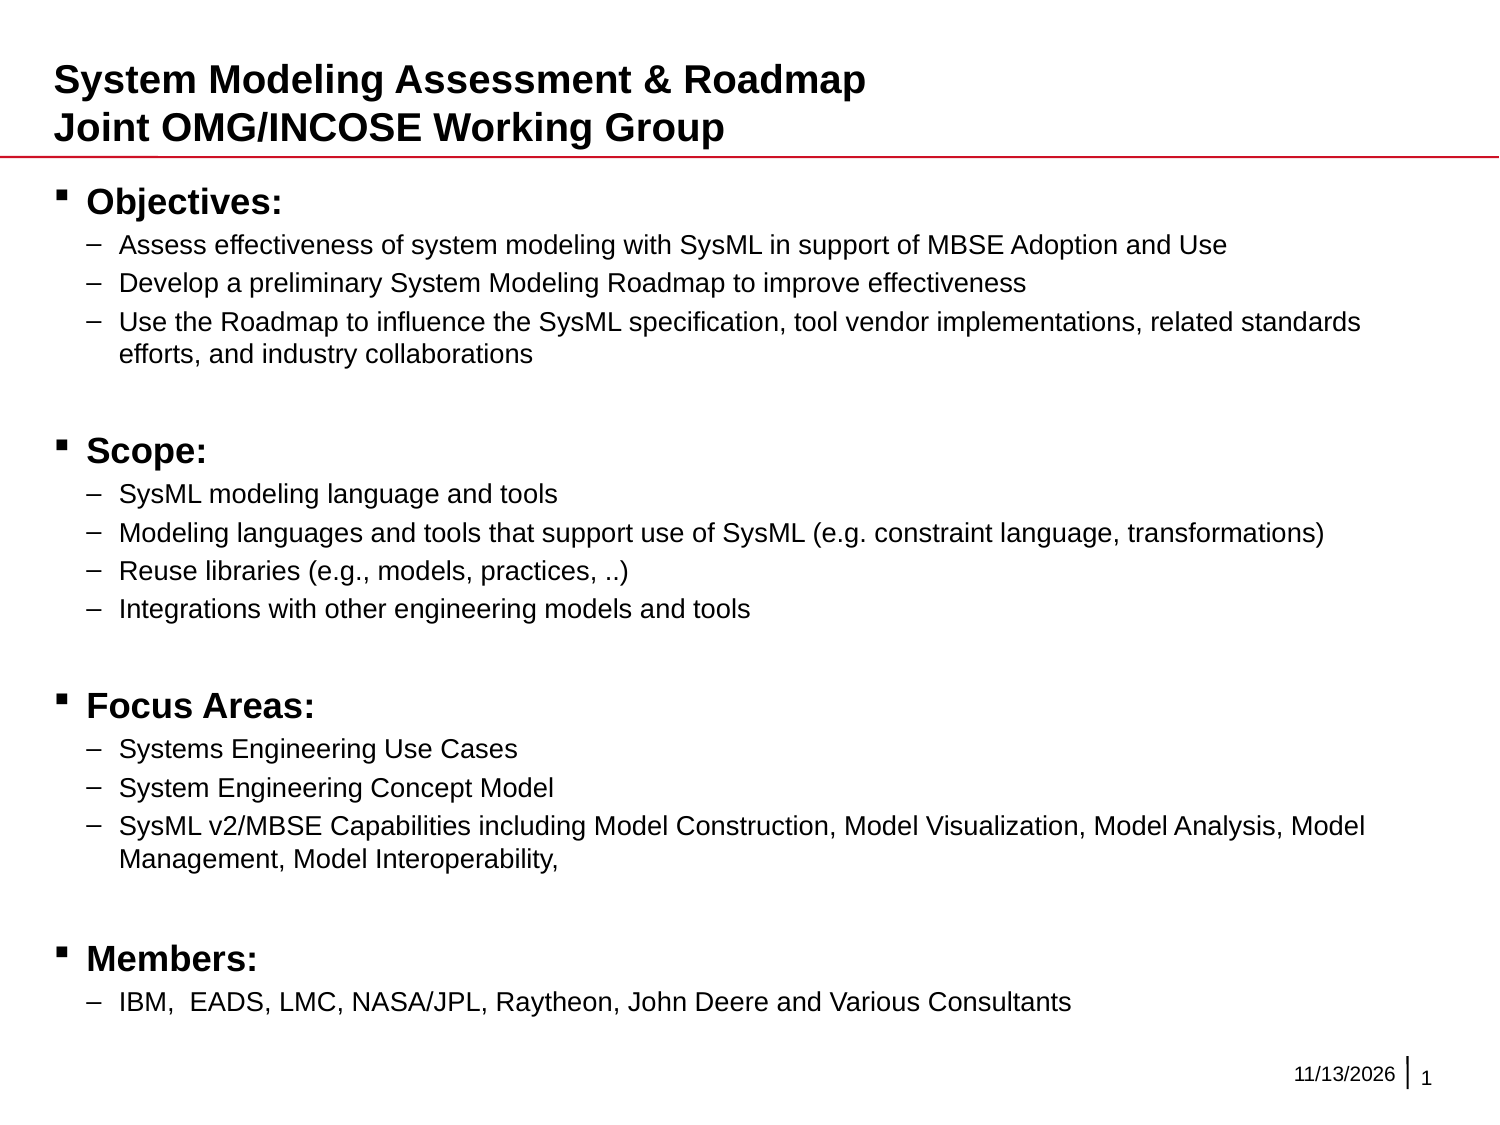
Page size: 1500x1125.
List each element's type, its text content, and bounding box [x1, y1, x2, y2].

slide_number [1045, 1042, 1396, 1103]
list Objectives: Assess effectiveness of system modeling with SysML in support of MBSE Adoption and Use Develop a preliminary System Modeling Roadmap to improve effectiveness Use the Roadmap to influence the SysML specification, tool vendor implementations, related standards efforts, and industry collaborations Scope: SysML modeling language and tools Modeling languages and tools that support use of SysML (e.g. constraint language, transformations) Reuse libraries (e.g., models, practices, ..) Integrations with other engineering models and tools Focus Areas: Systems Engineering Use Cases System Engineering Concept Model SysML v2/MBSE Capabilities including Model Construction, Model Visualization, Model Analysis, Model Management, Model Interoperability, Members: IBM, EADS, LMC, NASA/JPL, Raytheon, John Deere and Various Consultants [38, 170, 1458, 1031]
slide_number 1 [1420, 1047, 1490, 1108]
title System Modeling Assessment & Roadmap Joint OMG/INCOSE Working Group [38, 45, 1362, 158]
